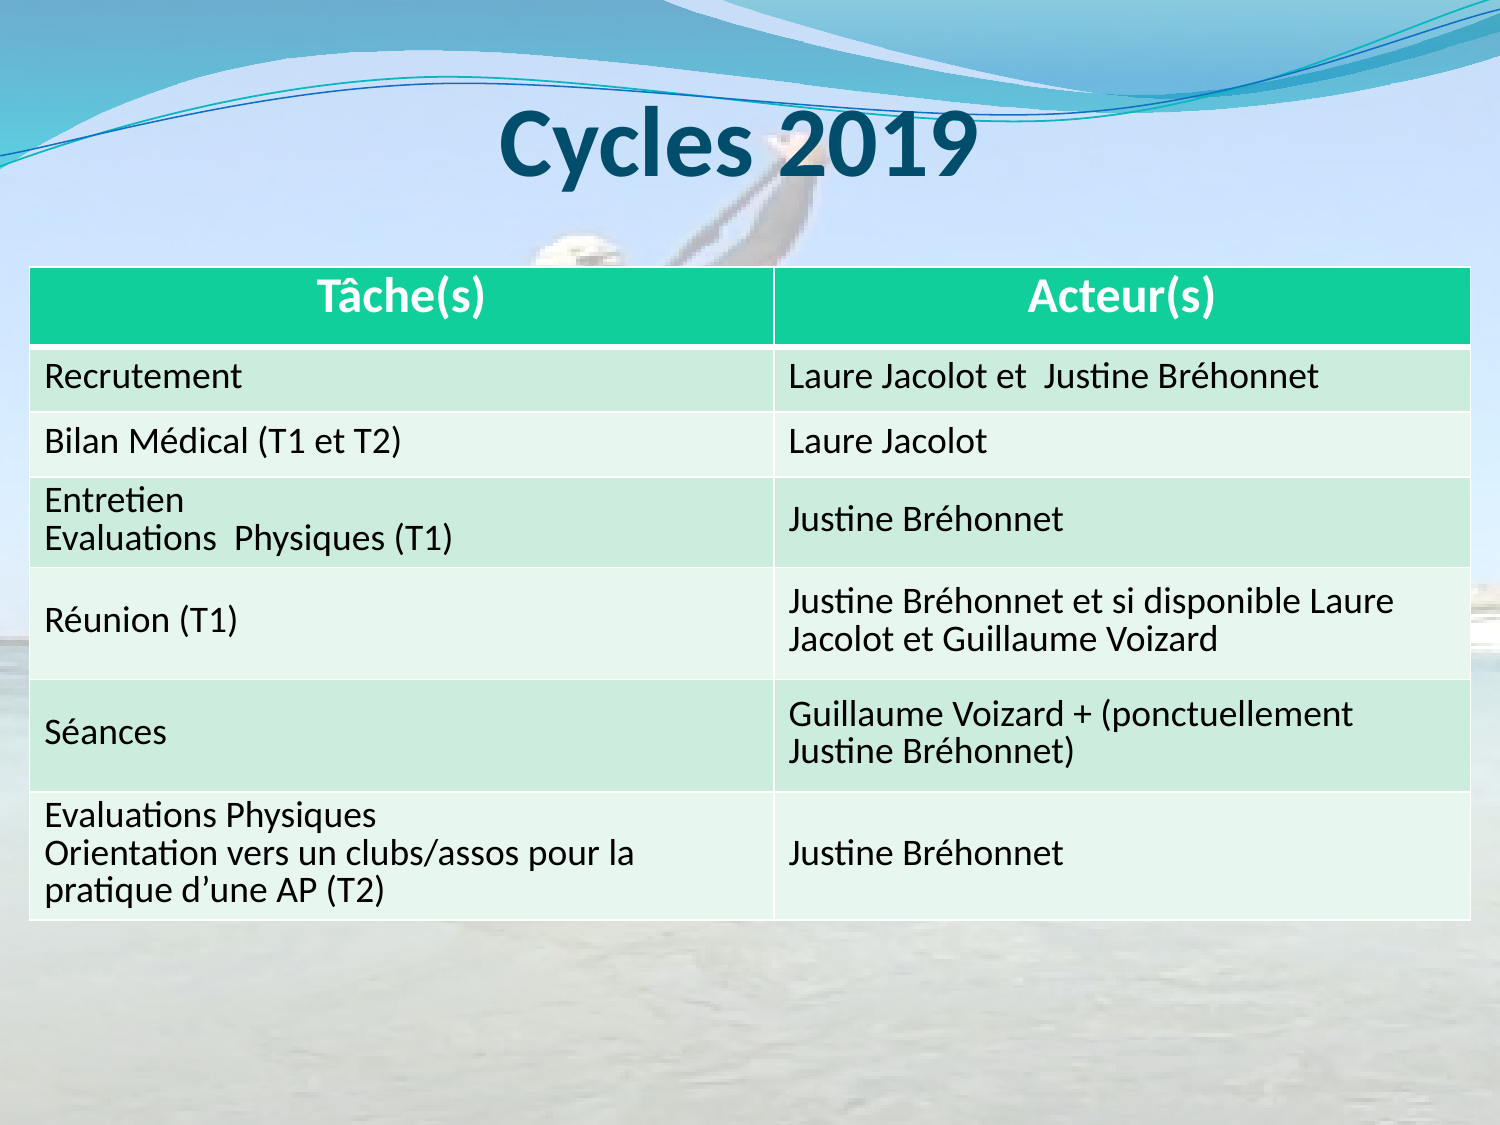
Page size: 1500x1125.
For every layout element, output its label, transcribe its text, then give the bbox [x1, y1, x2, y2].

table_cell Séances [30, 680, 773, 791]
table_cell Justine Bréhonnet et si disponible Laure Jacolot et Guillaume Voizard [775, 568, 1470, 679]
table_cell Laure Jacolot [775, 413, 1470, 476]
table_cell Réunion (T1) [30, 568, 773, 679]
table_cell Justine Bréhonnet [775, 478, 1470, 567]
table_cell Guillaume Voizard + (ponctuellement Justine Bréhonnet) [775, 680, 1470, 791]
title Cycles 2019 [64, 66, 1415, 197]
table_header Acteur(s) [775, 268, 1470, 344]
table_cell Justine Bréhonnet [775, 793, 1470, 919]
table_cell Recrutement [30, 350, 773, 411]
table_cell Evaluations Physiques Orientation vers un clubs/assos pour la pratique d’une AP (T2) [30, 793, 773, 919]
table_cell Entretien Evaluations Physiques (T1) [30, 478, 773, 567]
table_cell Laure Jacolot et Justine Bréhonnet [775, 350, 1470, 411]
table_header Tâche(s) [30, 268, 773, 344]
table_cell Bilan Médical (T1 et T2) [30, 413, 773, 476]
